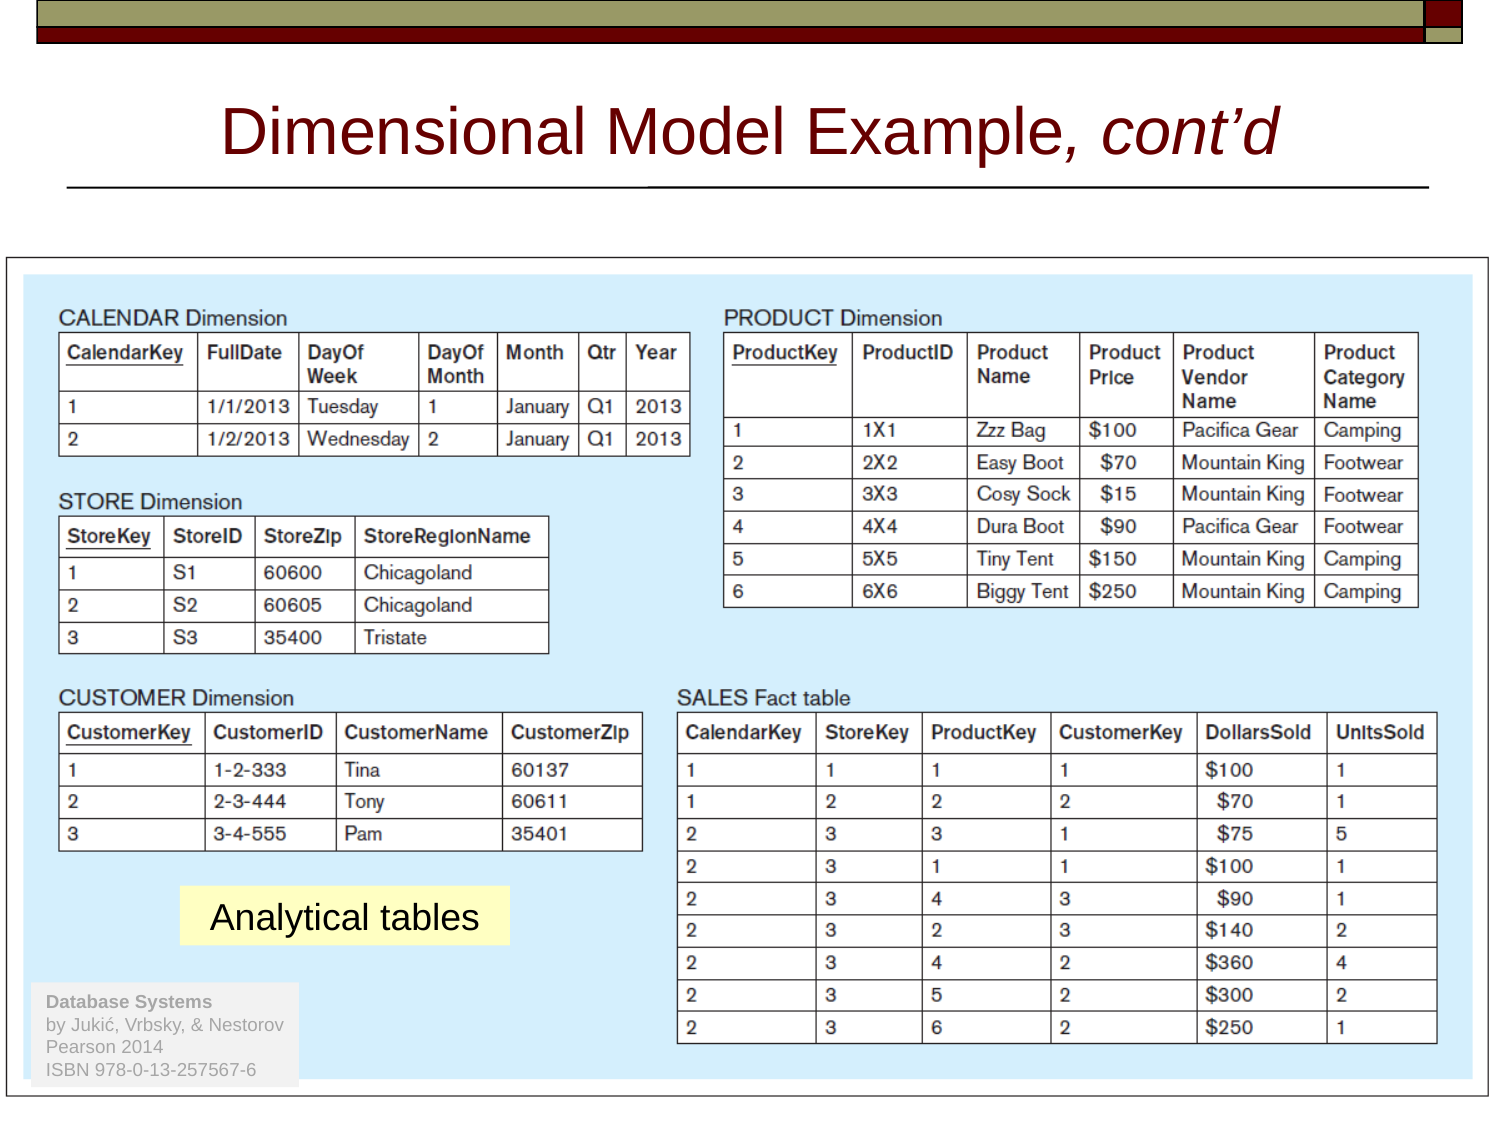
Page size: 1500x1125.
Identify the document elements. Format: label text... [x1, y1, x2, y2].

picture [1, 247, 1499, 1112]
title Dimensional Model Example, cont’d [75, 67, 1425, 175]
